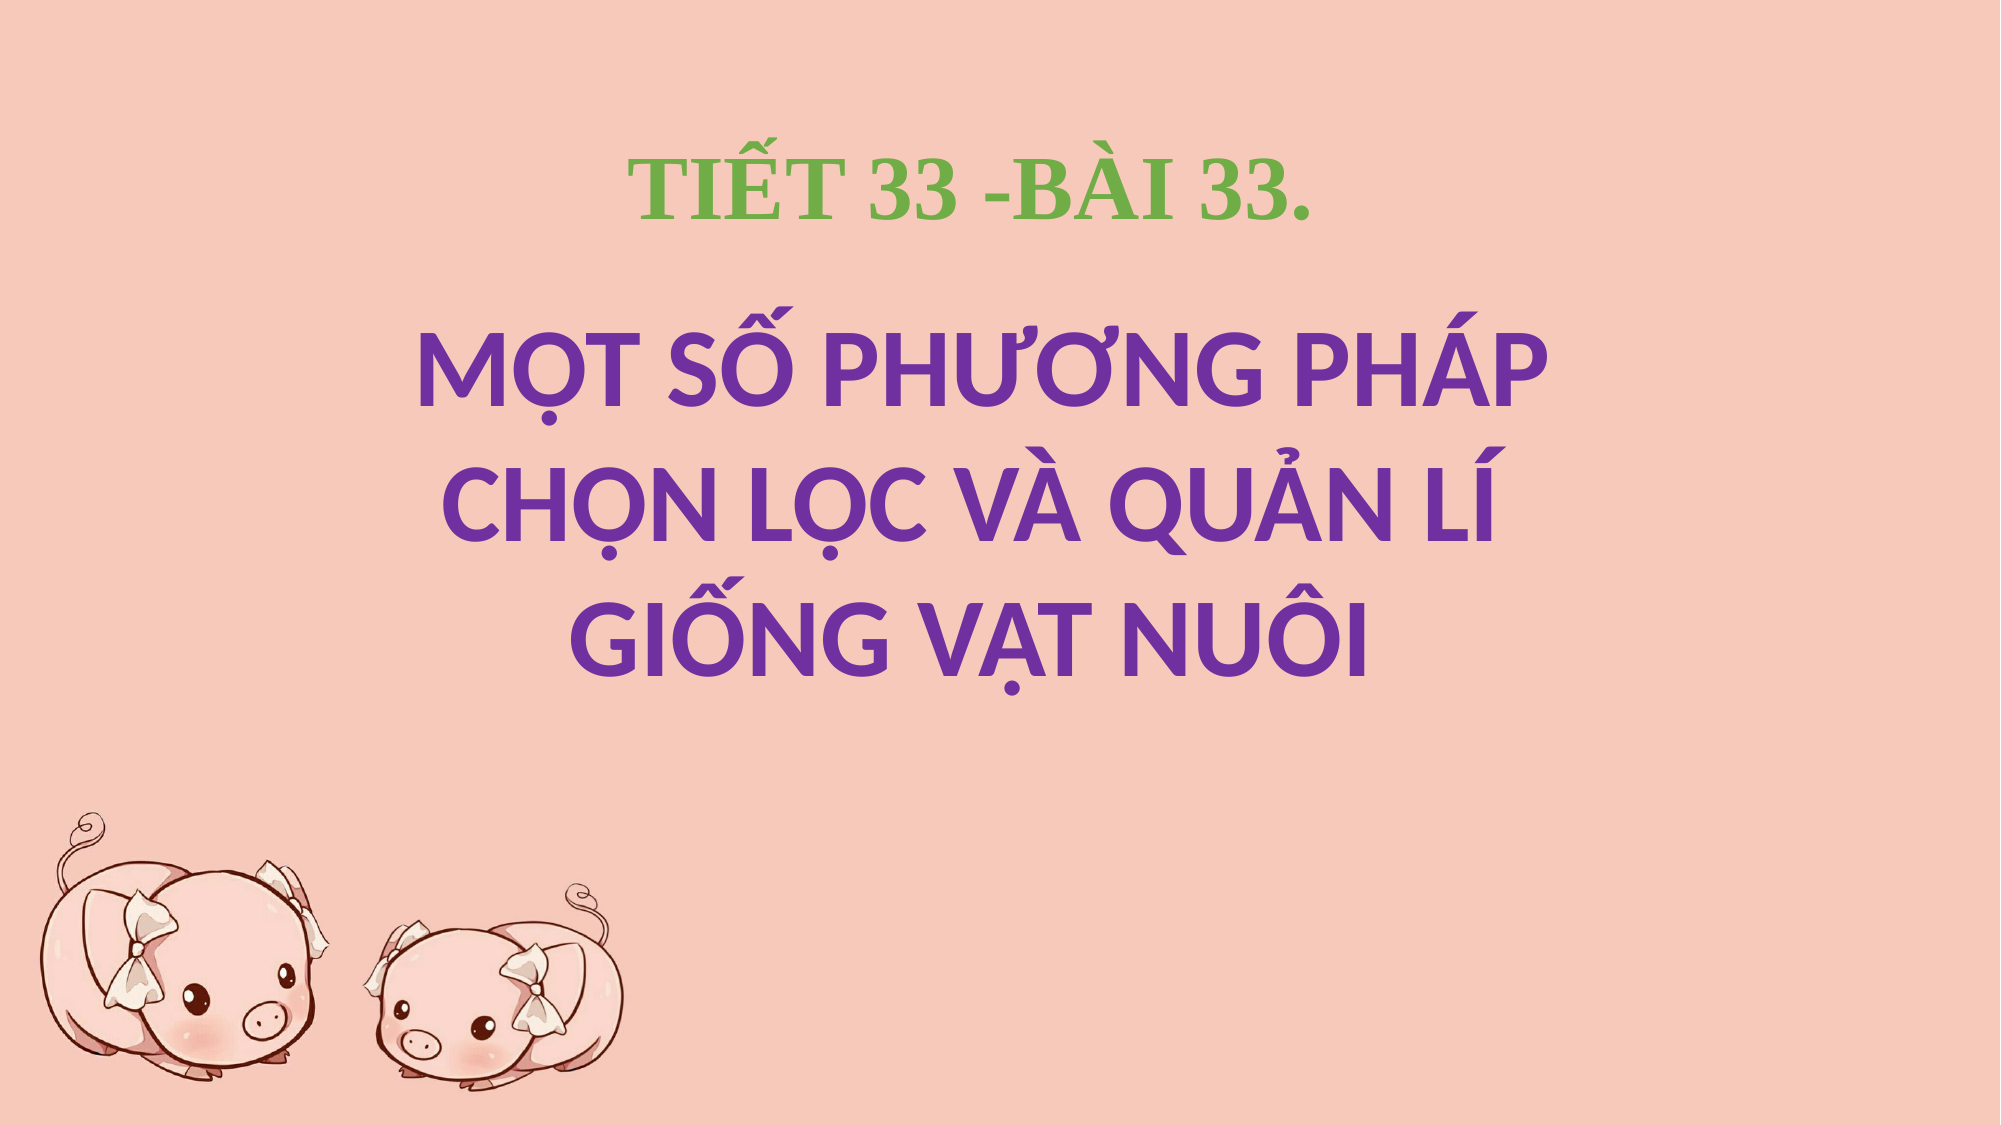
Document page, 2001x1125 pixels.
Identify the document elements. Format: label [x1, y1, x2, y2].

text_box [0, 0, 2000, 1125]
